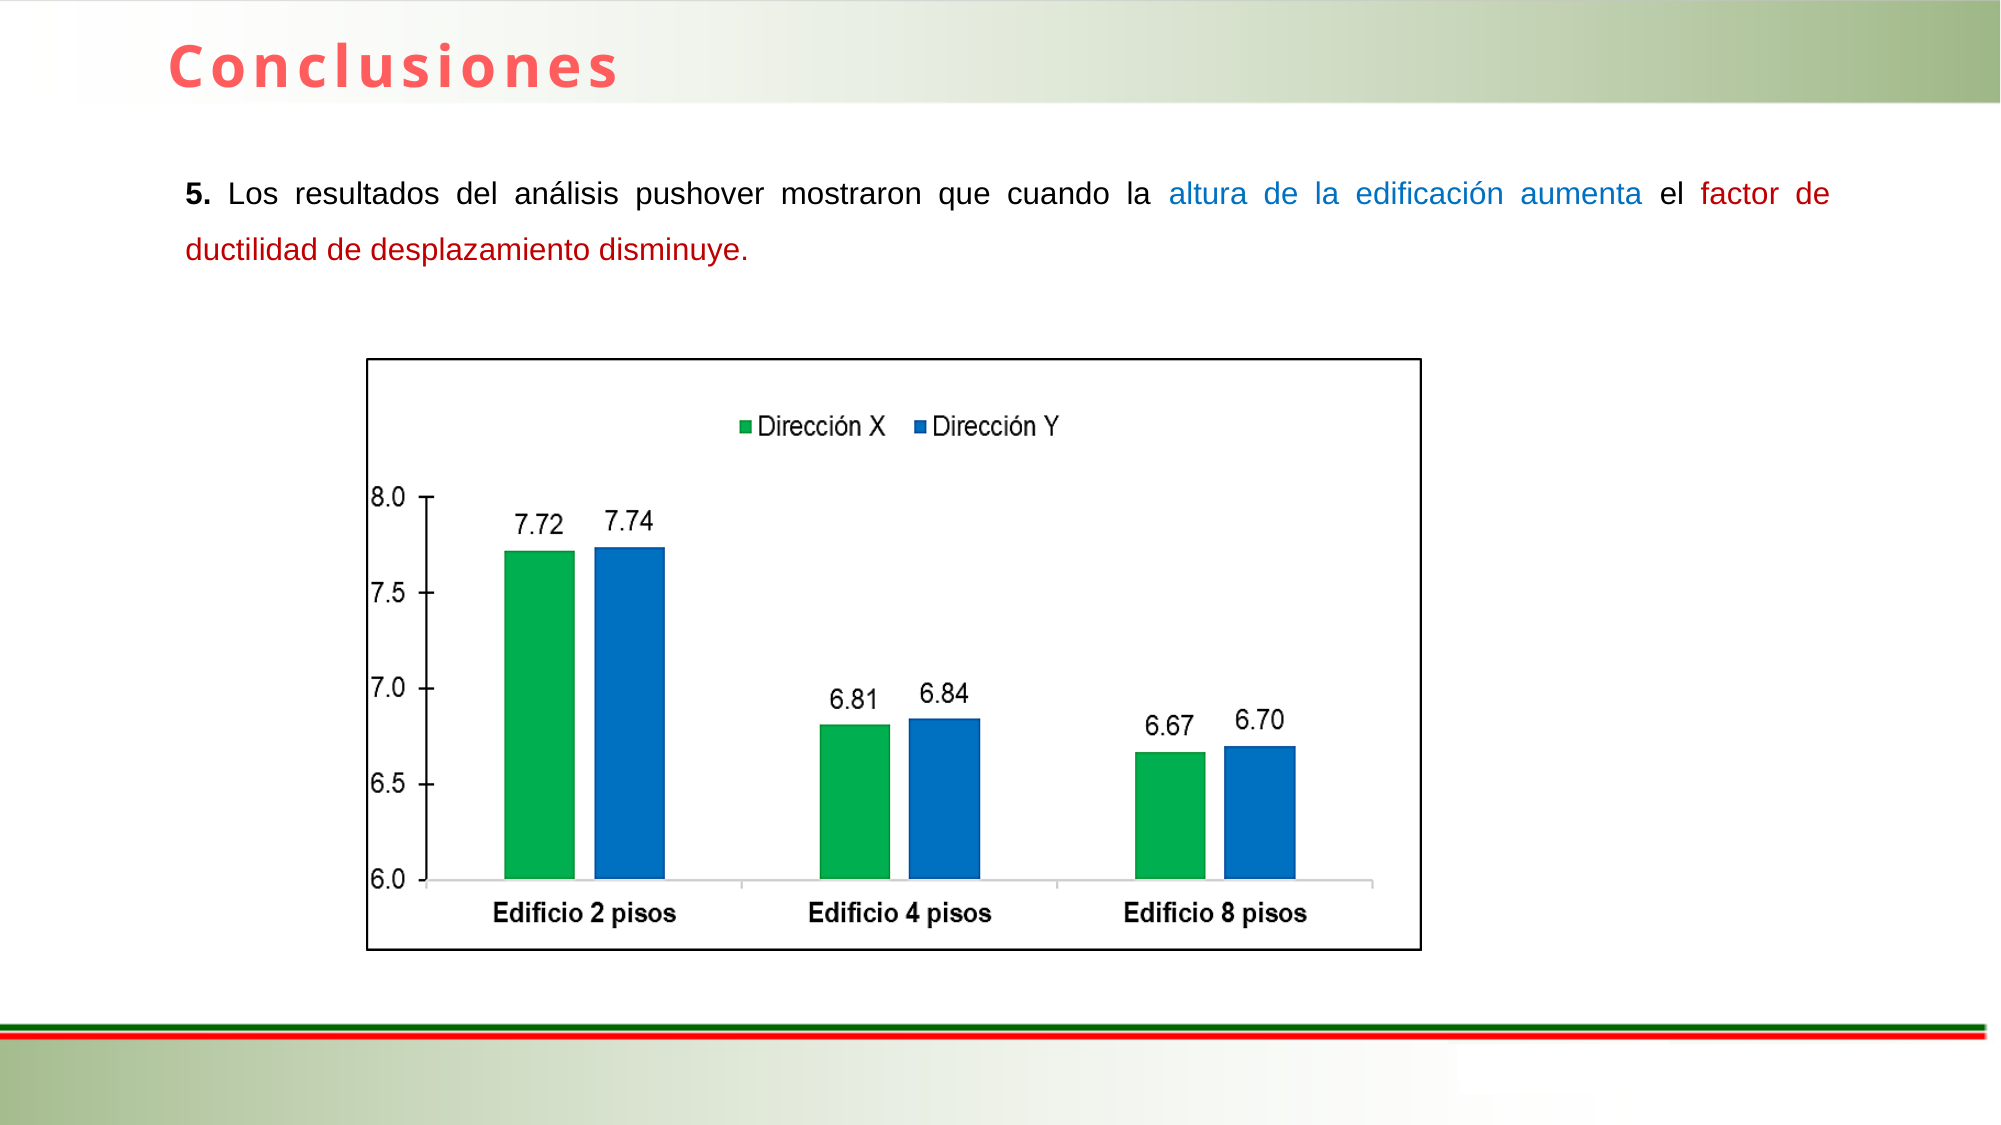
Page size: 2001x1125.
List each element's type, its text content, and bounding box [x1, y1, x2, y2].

text_box Conclusiones [152, 21, 634, 107]
text_box 5. Los resultados del análisis pushover mostraron que cuando la altura de la edificación aumenta el factor de ductilidad de desplazamiento disminuye. [170, 147, 1846, 275]
picture [0, 0, 2001, 1125]
